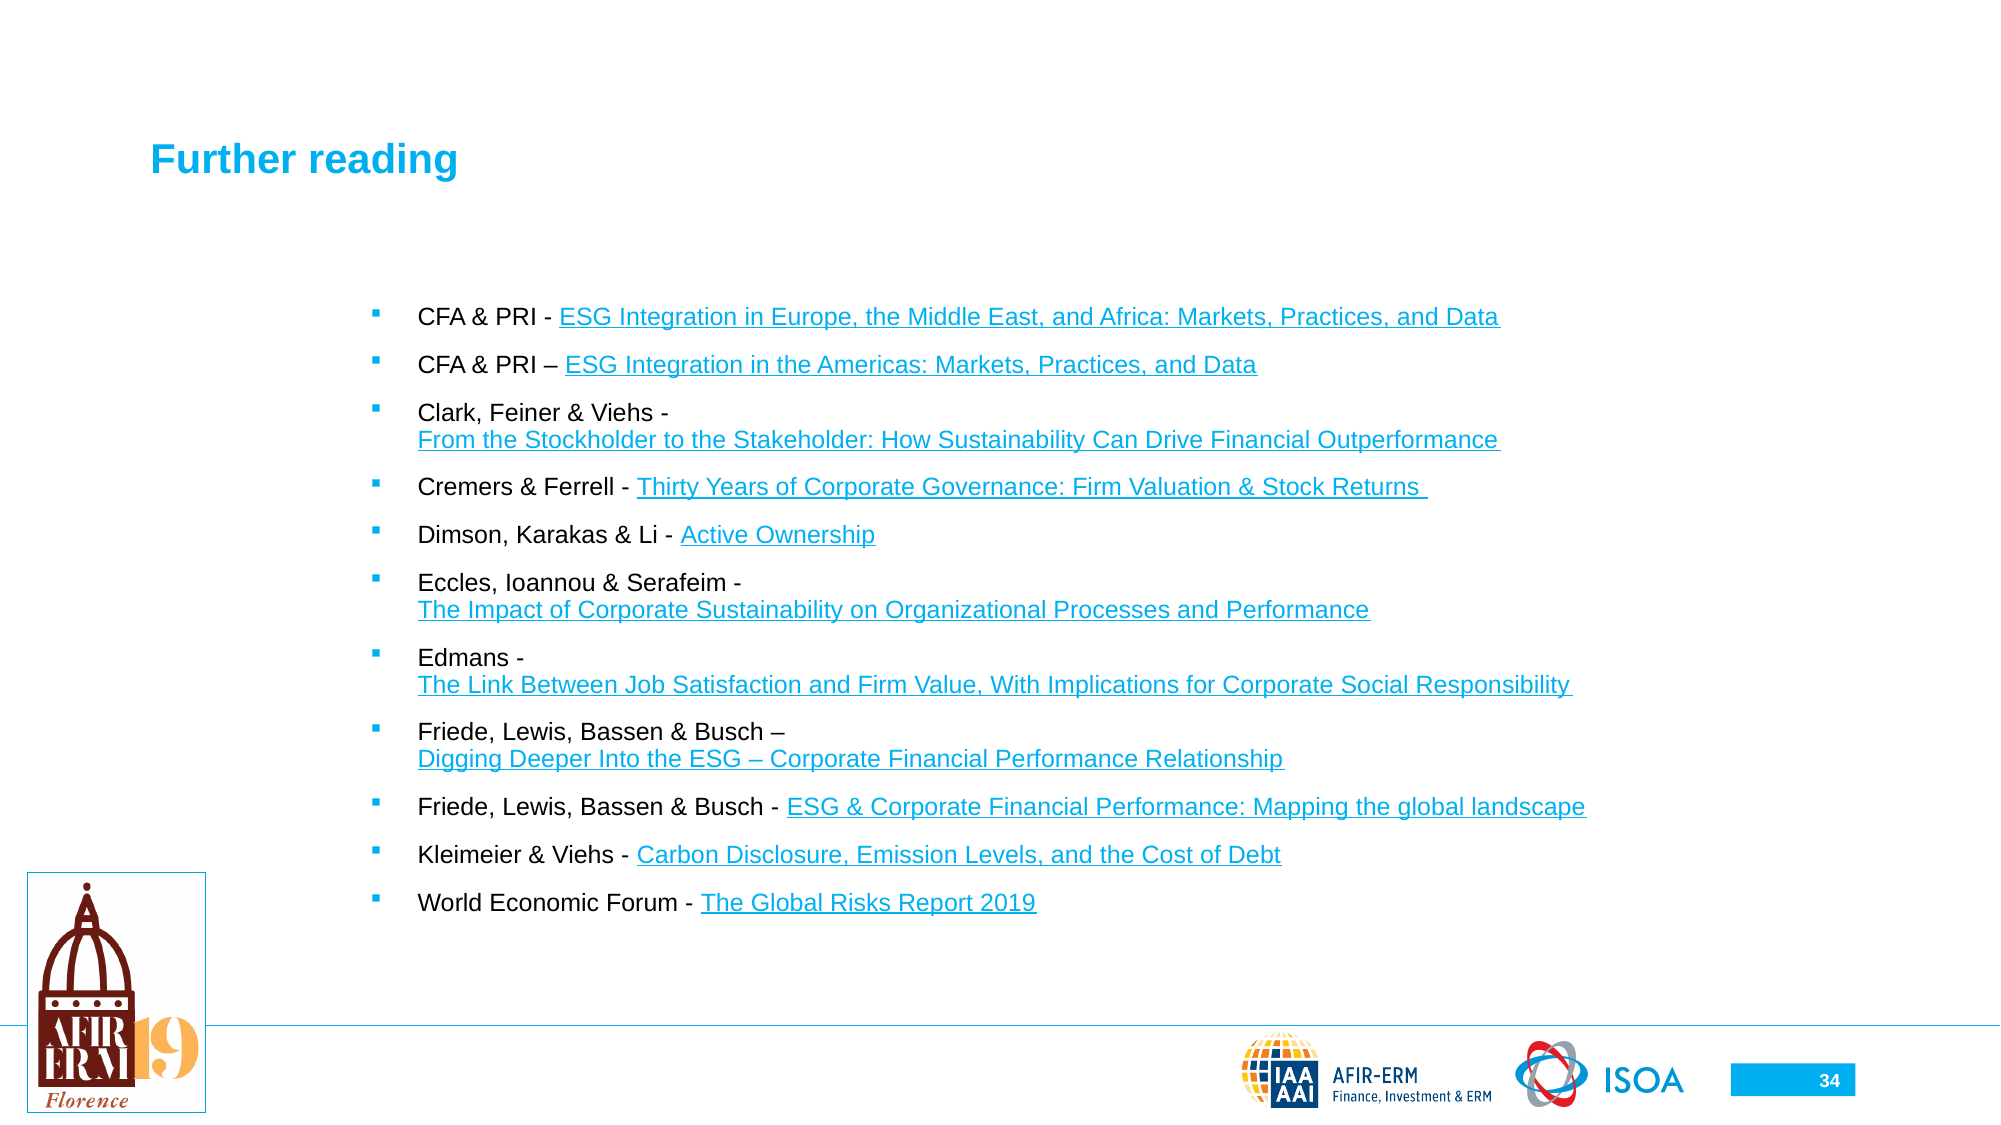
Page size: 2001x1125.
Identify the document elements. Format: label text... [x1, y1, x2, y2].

picture [29, 874, 204, 1111]
picture [1218, 1027, 1592, 1117]
picture [1665, 1087, 1679, 1093]
slide_number 34 [1730, 1063, 1856, 1097]
title Further reading [135, 107, 1856, 190]
picture [1638, 1071, 1655, 1089]
picture [1606, 1062, 1684, 1093]
list CFA & PRI - ESG Integration in Europe, the Middle East, and Africa: Markets, Practices, and Data​ CFA & PRI – ESG Integration in the Americas: Markets, Practices, and Data Clark, Feiner & Viehs ​- From the Stockholder to the Stakeholder: How Sustainability Can Drive Financial Outperformance Cremers & Ferrell - Thirty Years of Corporate Governance: Firm Valuation & Stock Returns Dimson, Karakas & Li - Active Ownership Eccles, Ioannou & Serafeim - The Impact of Corporate Sustainability on Organizational Processes and Performance Edmans - The Link Between Job Satisfaction and Firm Value, With Implications for Corporate Social Responsibility Friede, Lewis, Bassen & Busch – Digging Deeper Into the ESG – Corporate Financial Performance Relationship Friede, Lewis, Bassen & Busch - ESG & Corporate Financial Performance: Mapping the global landscape​ Kleimeier & Viehs - Carbon Disclosure, Emission Levels, and the Cost of Debt World Economic Forum - The Global Risks Report 2019 [355, 296, 1645, 1000]
